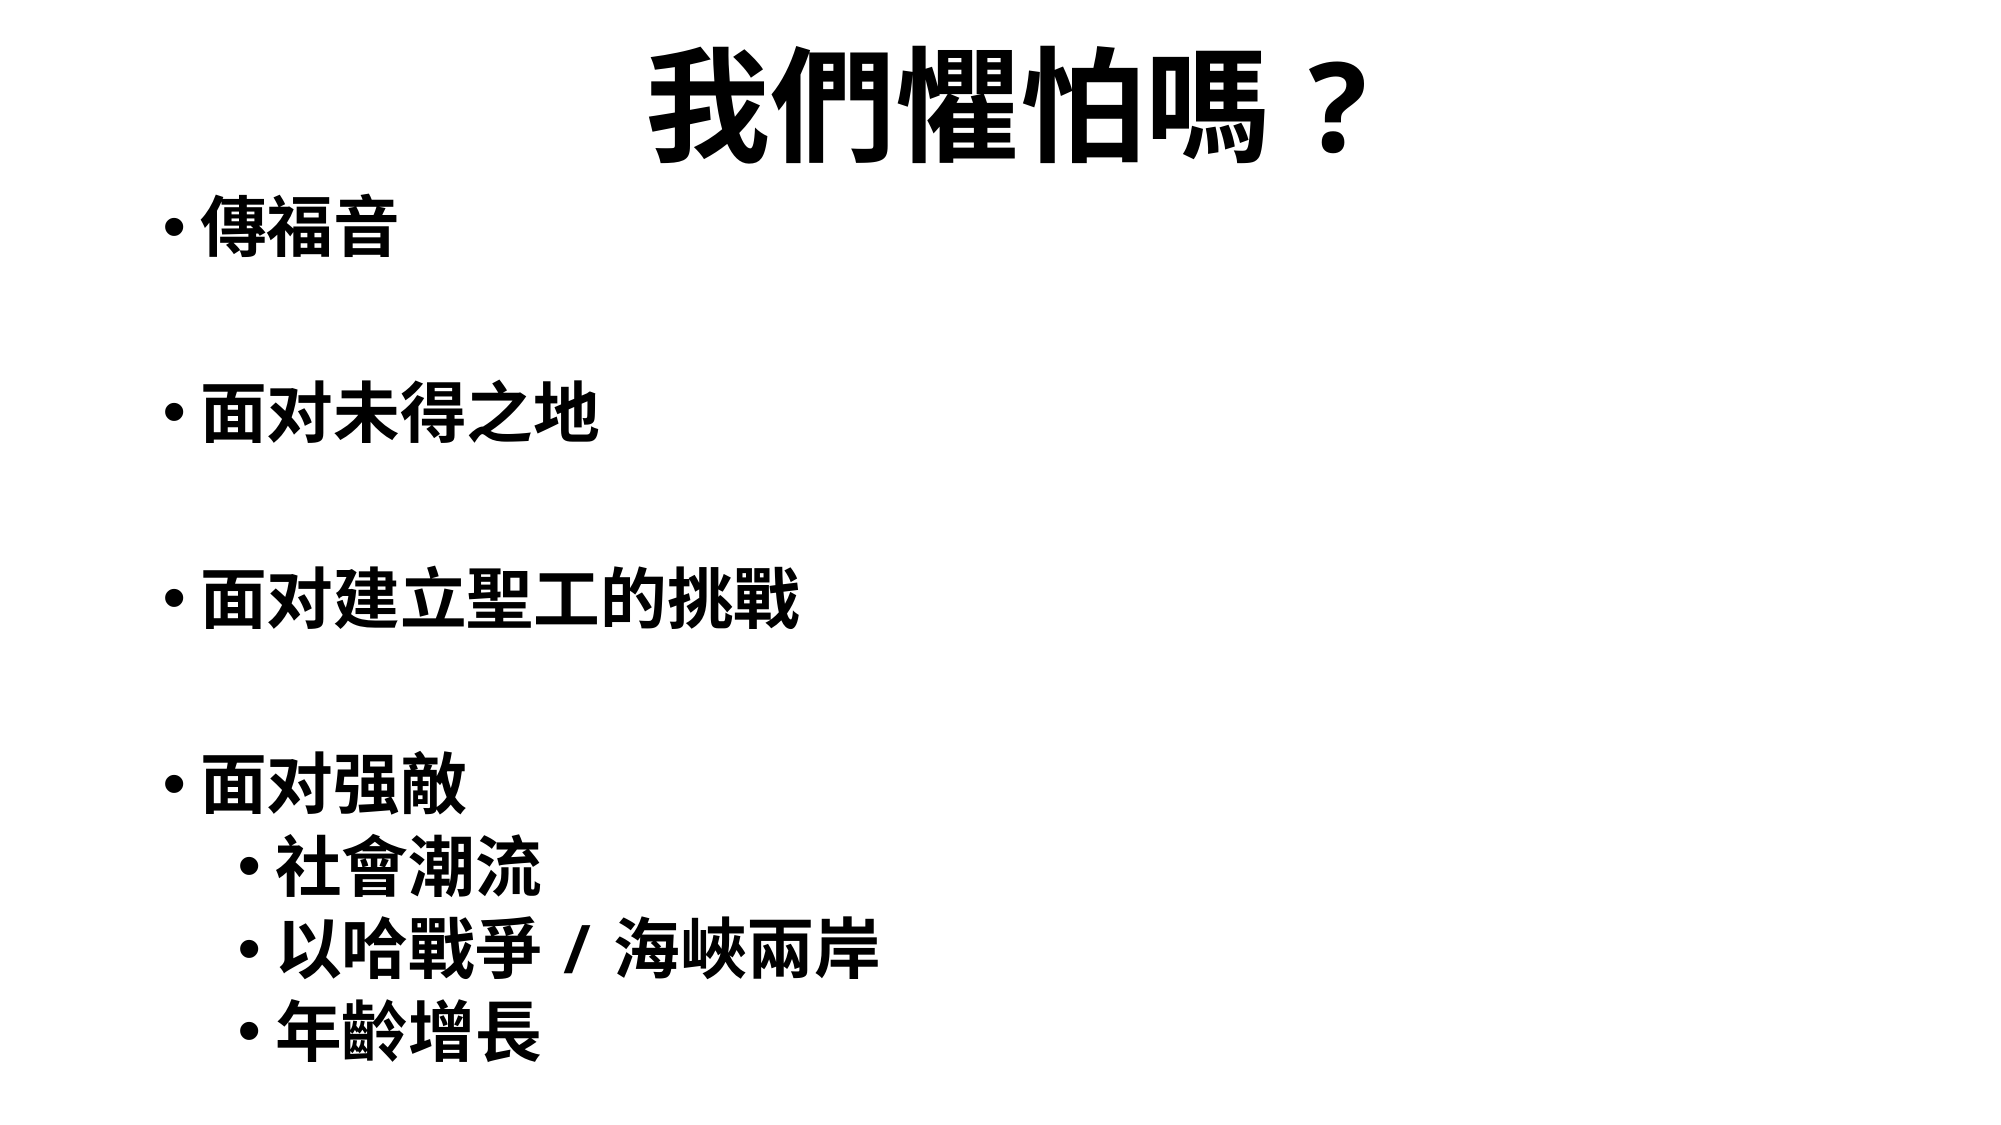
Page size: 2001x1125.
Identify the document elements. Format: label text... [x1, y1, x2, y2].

list 傳福音 面对未得之地 面对建立聖工的挑戰 面对强敵 社會潮流 以哈戰爭/海峽兩岸 年齡增長 [147, 186, 1873, 1089]
title 我們懼怕嗎? [147, 3, 1873, 186]
